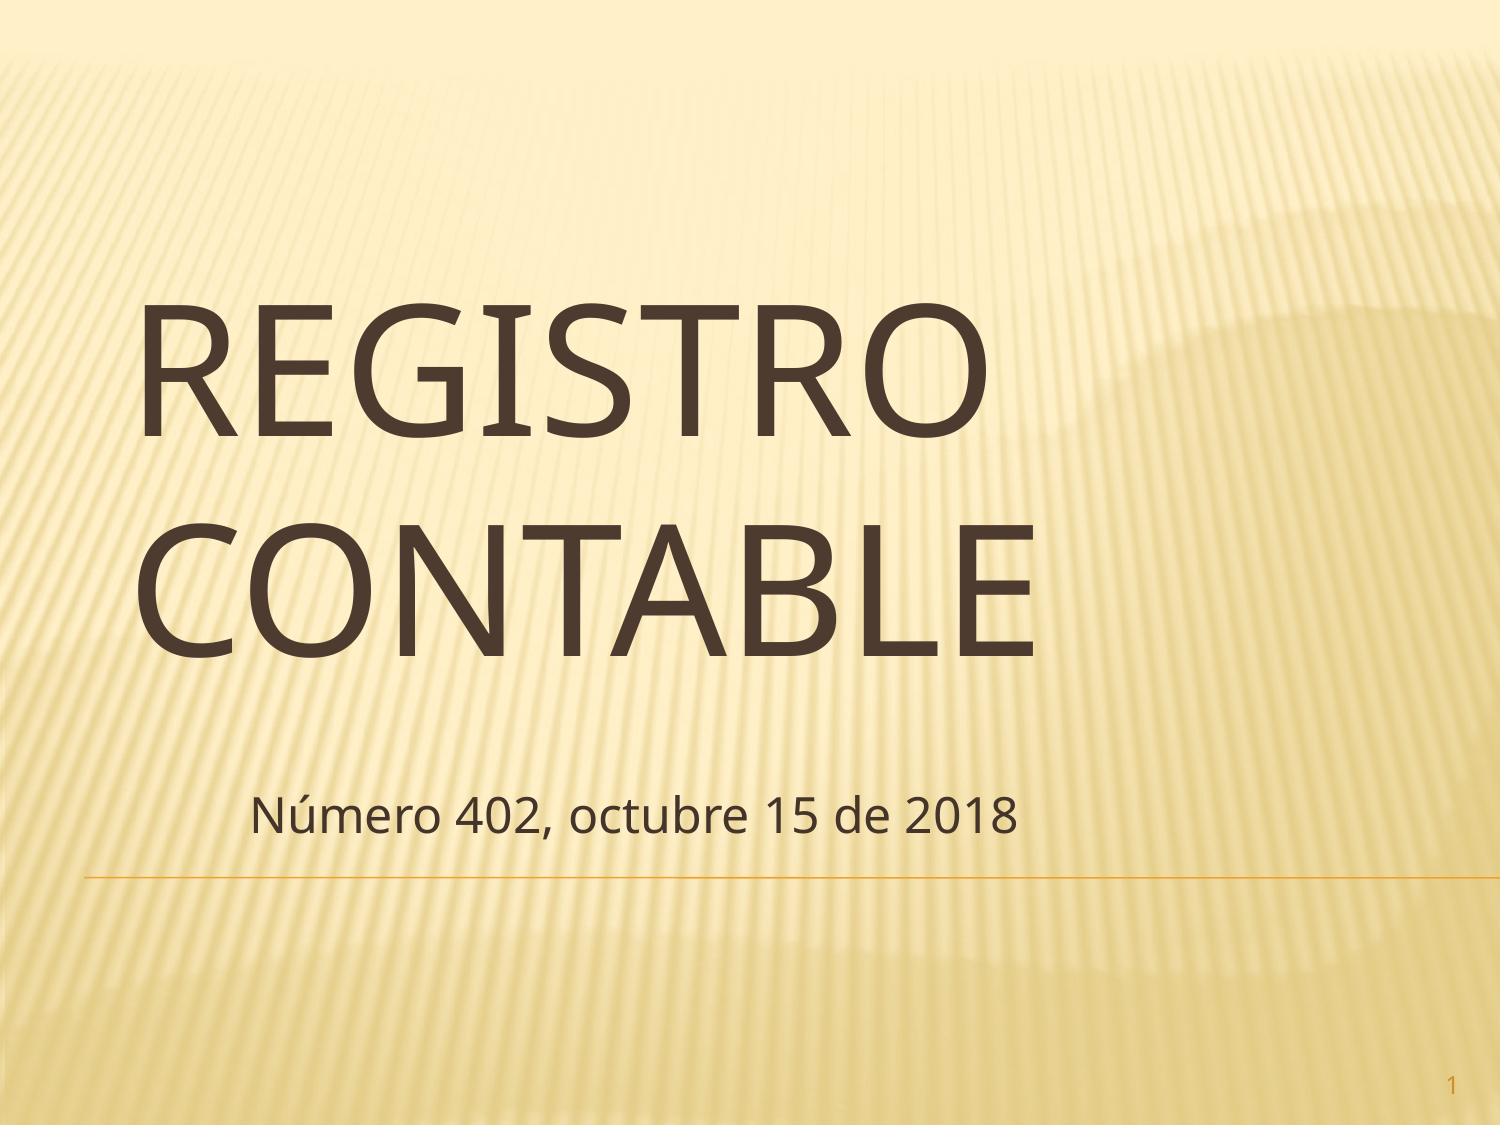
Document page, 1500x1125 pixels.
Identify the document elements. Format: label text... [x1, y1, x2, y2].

subtitle Número 402, octubre 15 de 2018 [234, 750, 1285, 851]
title Registro contable [112, 246, 1388, 704]
slide_number 1 [1350, 1061, 1475, 1103]
